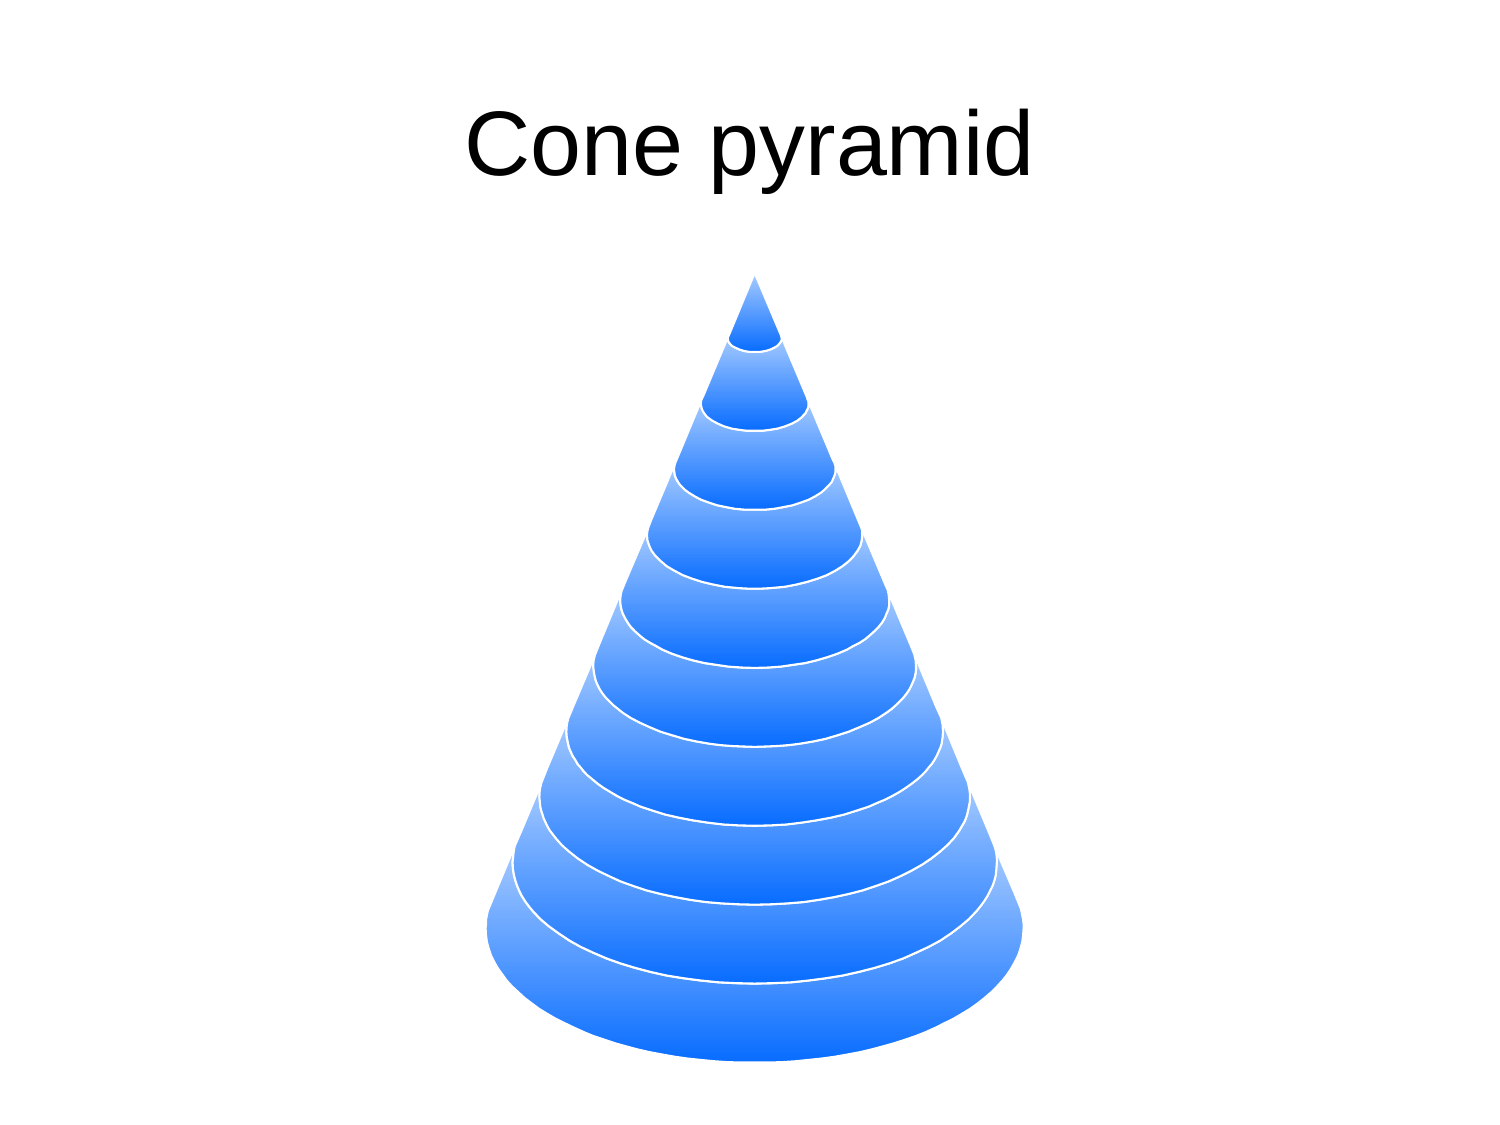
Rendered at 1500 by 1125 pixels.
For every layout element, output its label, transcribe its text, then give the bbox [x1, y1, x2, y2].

title Cone pyramid [75, 45, 1425, 233]
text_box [359, 398, 1150, 937]
